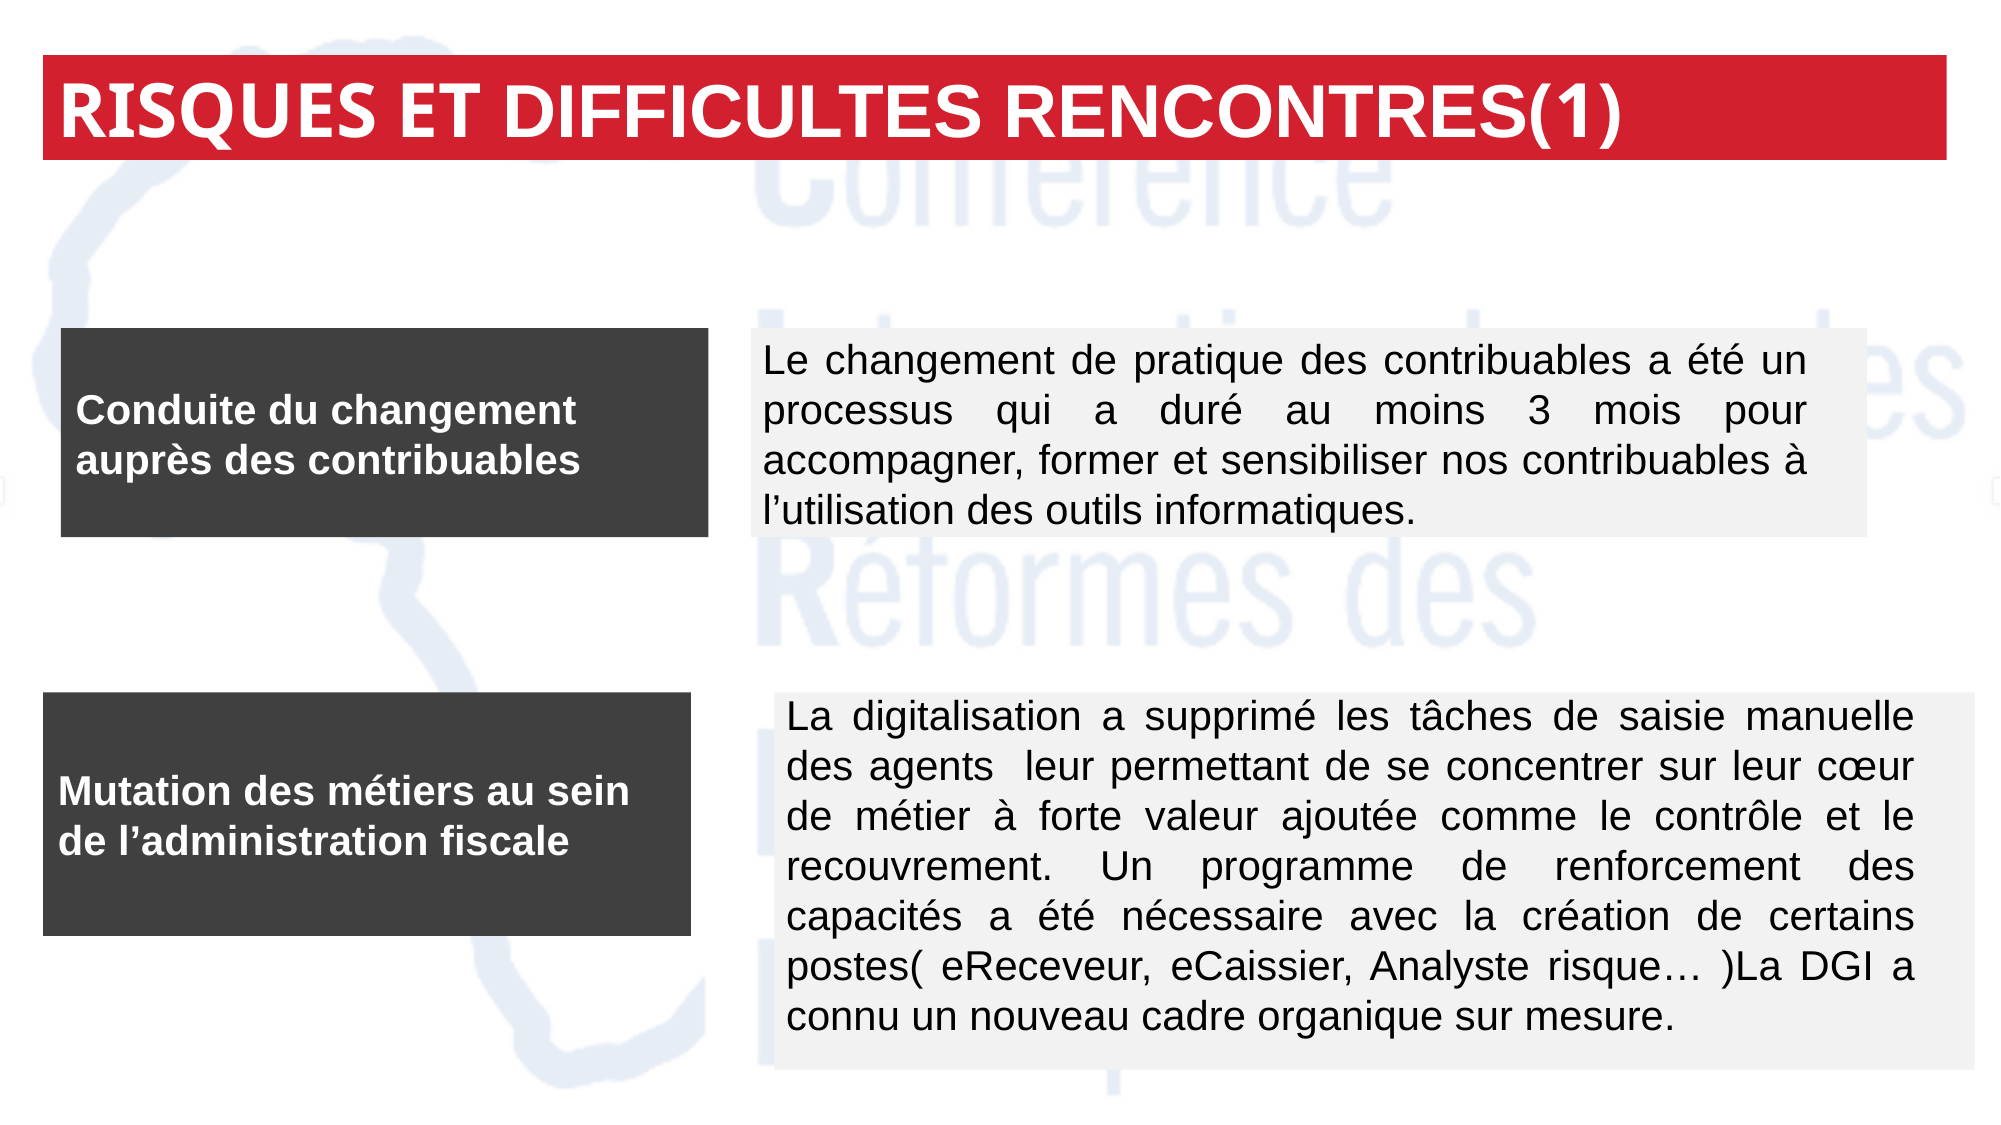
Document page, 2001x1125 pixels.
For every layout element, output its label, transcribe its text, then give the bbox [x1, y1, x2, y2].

text_box RISQUES ET DIFFICULTES RENCONTRES(1) [43, 55, 1947, 160]
text_box Conduite du changement auprès des contribuables [60, 328, 709, 538]
text_box La digitalisation a supprimé les tâches de saisie manuelle des agents leur permettant de se concentrer sur leur cœur de métier à forte valeur ajoutée comme le contrôle et le recouvrement. Un programme de renforcement des capacités a été nécessaire avec la création de certains postes( eReceveur, eCaissier, Analyste risque… )La DGI a connu un nouveau cadre organique sur mesure. [774, 692, 1975, 1070]
text_box Le changement de pratique des contribuables a été un processus qui a duré au moins 3 mois pour accompagner, former et sensibiliser nos contribuables à l’utilisation des outils informatiques. [750, 328, 1867, 538]
text_box Mutation des métiers au sein de l’administration fiscale [43, 692, 691, 936]
